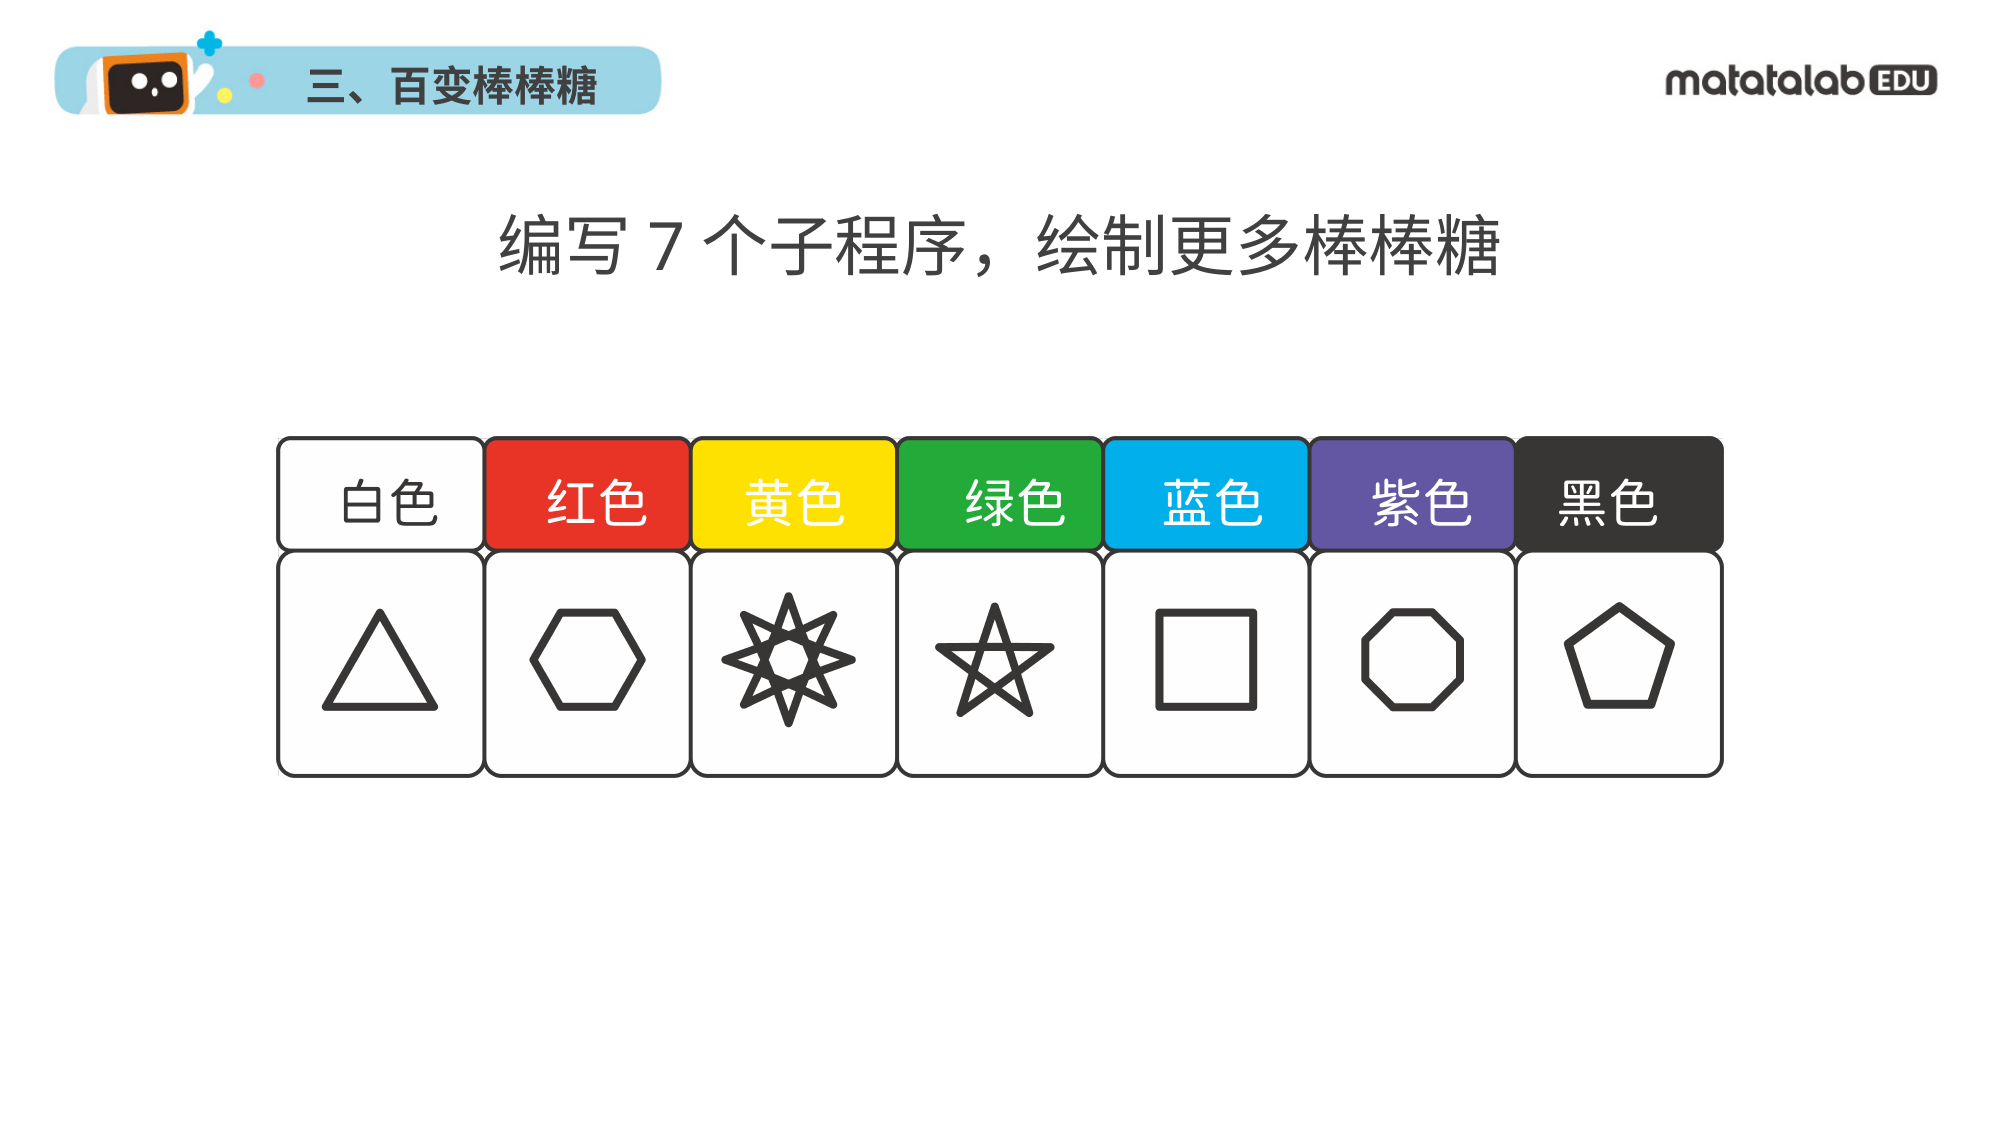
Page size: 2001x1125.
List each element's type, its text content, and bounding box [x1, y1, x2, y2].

picture [276, 436, 1724, 778]
picture [0, 0, 2000, 130]
text_box 编写7个子程序，绘制更多棒棒糖 [489, 195, 1511, 293]
